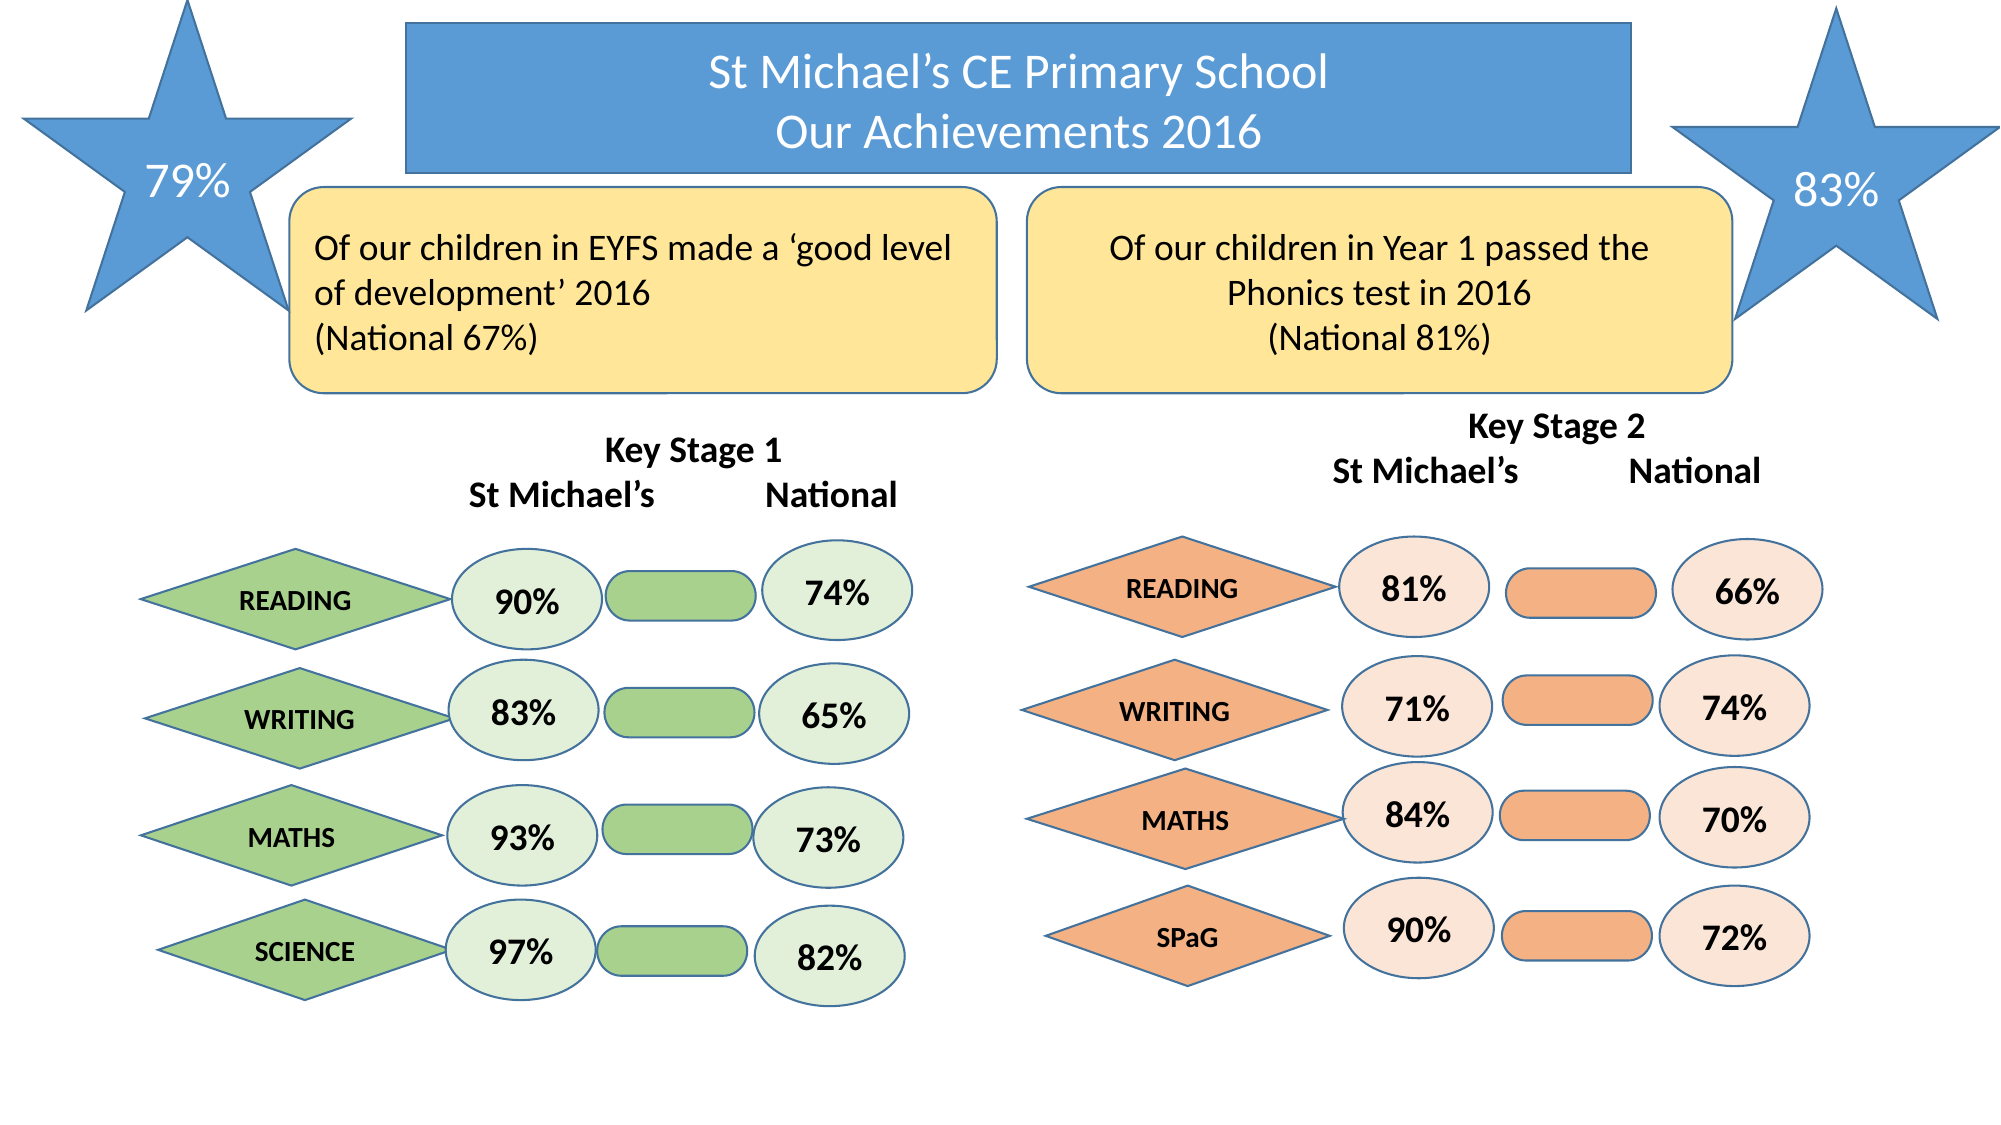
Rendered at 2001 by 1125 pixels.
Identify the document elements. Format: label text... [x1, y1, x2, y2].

text_box SCIENCE [154, 898, 444, 1002]
text_box 71% [1341, 655, 1494, 758]
text_box SPaG [1042, 884, 1333, 988]
text_box 81% [1338, 535, 1491, 639]
text_box 74% [761, 539, 914, 642]
text_box 65% [758, 662, 911, 765]
text_box 82% [753, 904, 906, 1008]
text_box 72% [1658, 884, 1811, 988]
text_box 84% [1341, 761, 1494, 864]
text_box [603, 686, 756, 739]
text_box [1504, 567, 1658, 619]
text_box 74% [1658, 654, 1811, 757]
text_box St Michael’s CE Primary School Our Achievements 2016 [405, 22, 1632, 174]
text_box Of our children in Year 1 passed the Phonics test in 2016 (National 81%) [1025, 185, 1734, 395]
text_box 97% [444, 898, 597, 1002]
text_box [604, 570, 757, 622]
text_box WRITING [141, 667, 449, 770]
text_box Of our children in EYFS made a ‘good level of development’ 2016 (National 67%) [288, 185, 998, 395]
text_box 66% [1671, 537, 1824, 641]
text_box MATHS [137, 783, 446, 887]
text_box Key Stage 2 St Michael’s National [1317, 393, 1797, 499]
text_box [596, 925, 749, 977]
text_box MATHS [1023, 767, 1348, 871]
text_box READING [137, 547, 451, 651]
text_box 93% [446, 784, 599, 887]
text_box 83% [1669, 5, 2000, 322]
text_box 70% [1658, 765, 1811, 869]
text_box [1500, 910, 1653, 962]
text_box [1501, 674, 1654, 726]
text_box [1498, 789, 1651, 842]
text_box [601, 803, 754, 856]
text_box WRITING [1018, 658, 1331, 762]
text_box 83% [447, 658, 600, 762]
text_box 90% [450, 547, 604, 651]
text_box 90% [1342, 876, 1495, 980]
text_box READING [1025, 535, 1339, 639]
text_box 79% [20, 0, 355, 314]
text_box 73% [752, 786, 905, 889]
text_box Key Stage 1 St Michael’s National [454, 418, 933, 523]
